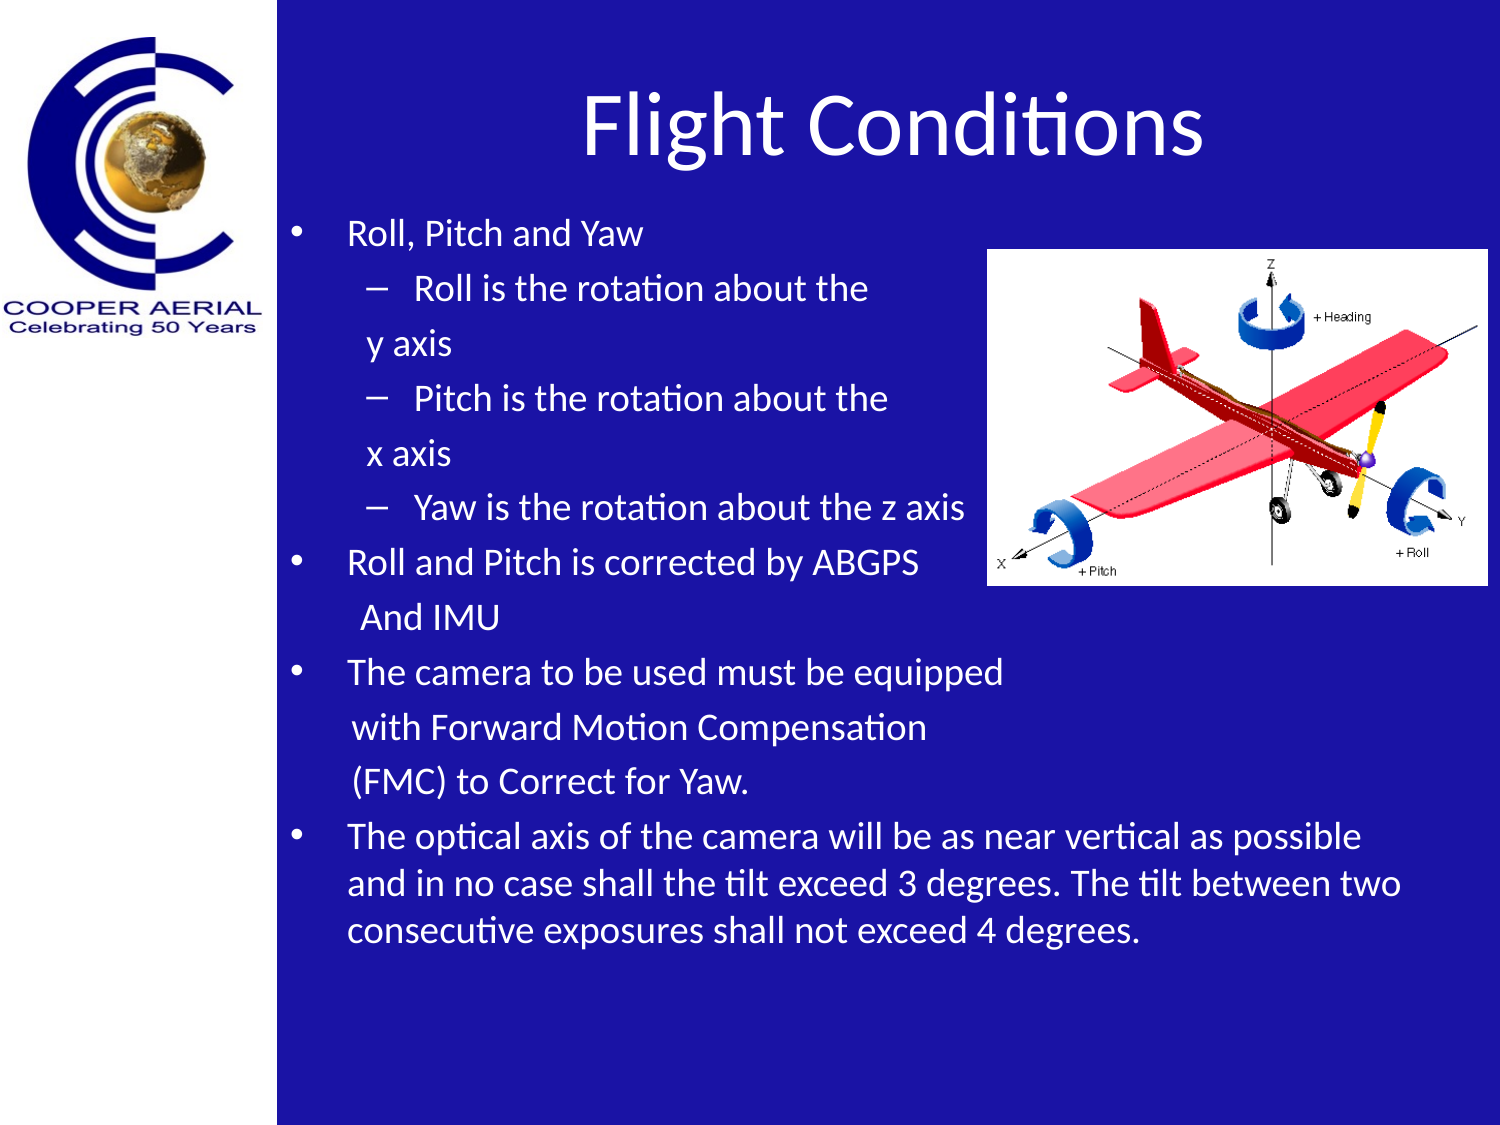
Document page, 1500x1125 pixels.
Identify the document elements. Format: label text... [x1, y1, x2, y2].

picture [2, 37, 263, 338]
picture [987, 249, 1488, 586]
list Roll, Pitch and Yaw Roll is the rotation about the y axis Pitch is the rotation about the x axis Yaw is the rotation about the z axis Roll and Pitch is corrected by ABGPS And IMU The camera to be used must be equipped with Forward Motion Compensation (FMC) to Correct for Yaw. The optical axis of the camera will be as near vertical as possible and in no case shall the tilt exceed 3 degrees. The tilt between two consecutive exposures shall not exceed 4 degrees. [275, 200, 1425, 968]
title Flight Conditions [337, 24, 1450, 213]
